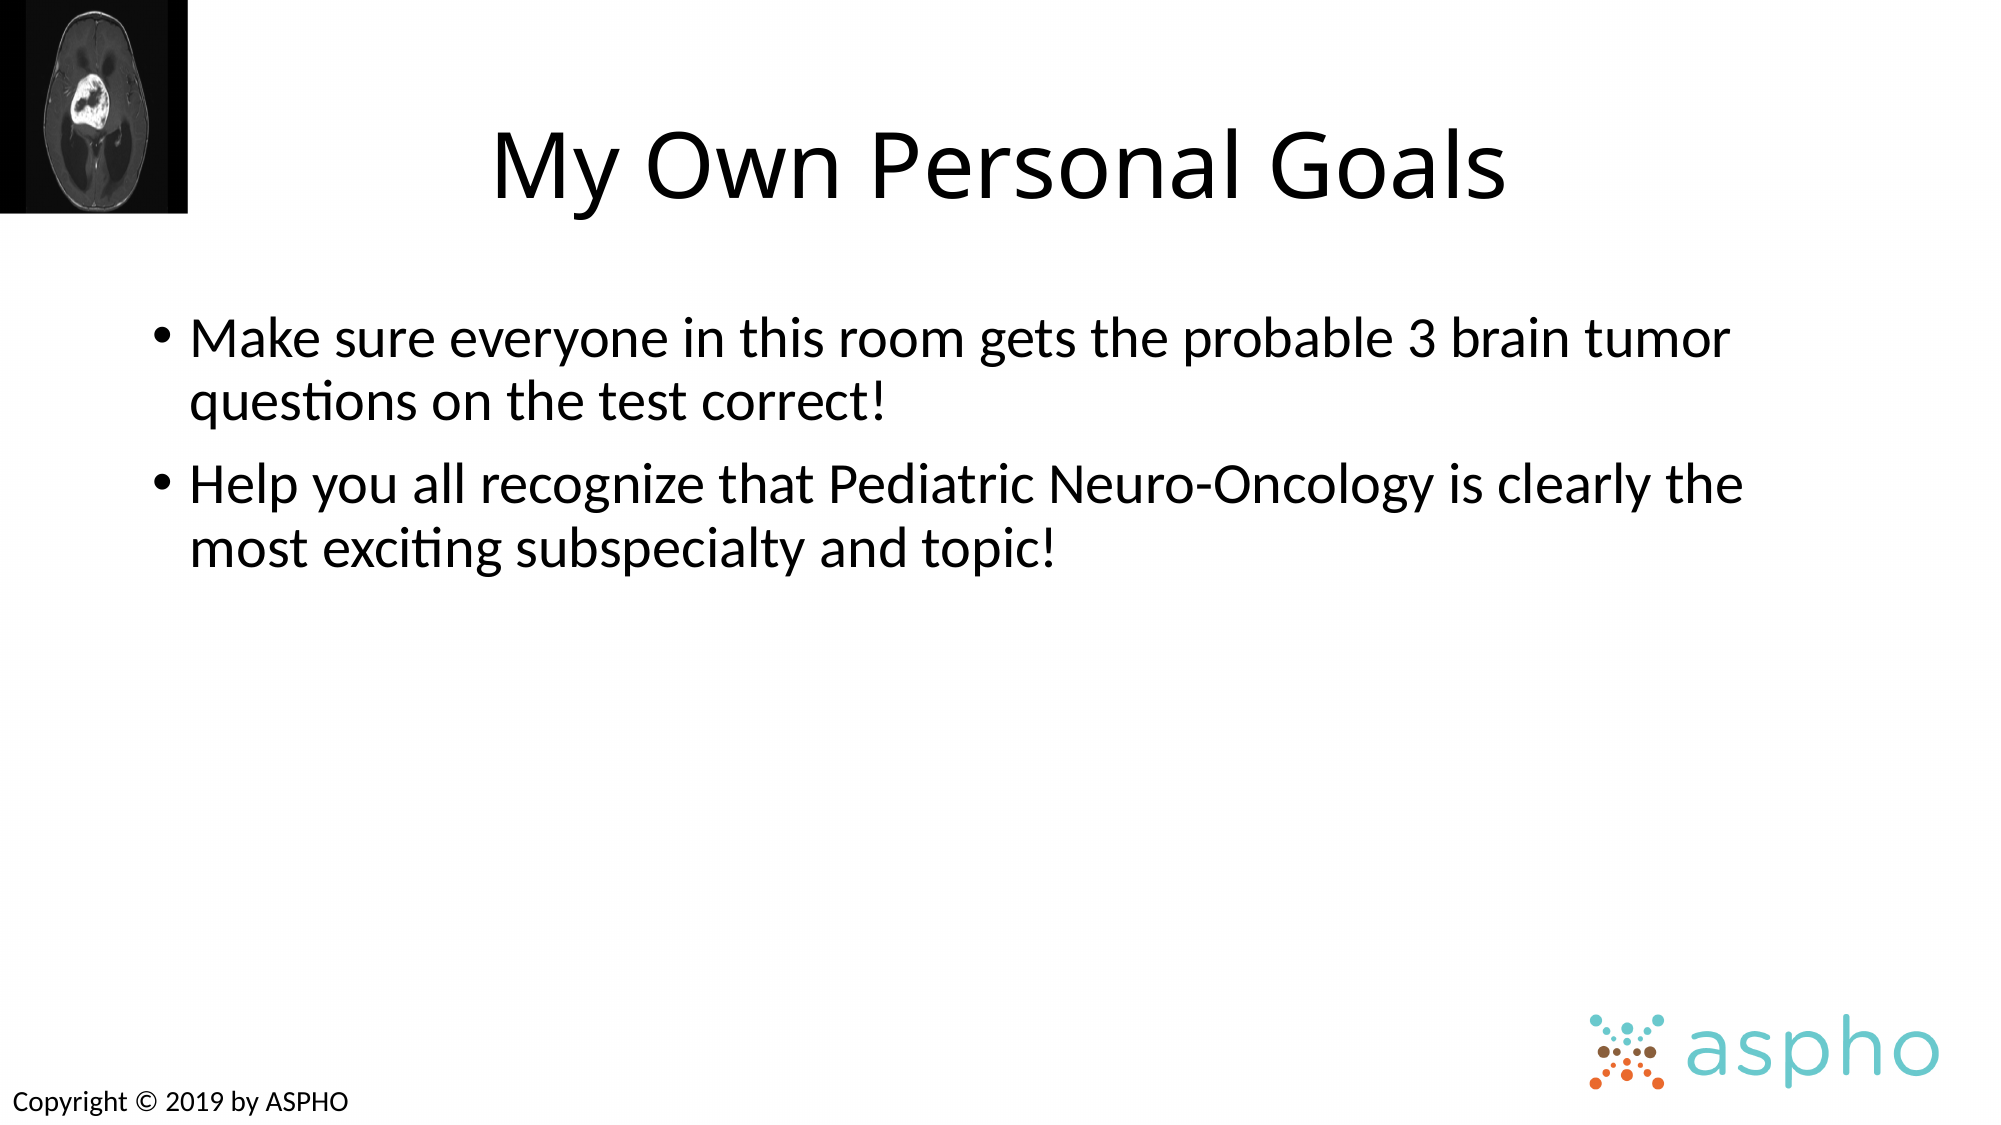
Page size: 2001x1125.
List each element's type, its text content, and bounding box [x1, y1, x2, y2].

list Make sure everyone in this room gets the probable 3 brain tumor questions on the test correct! Help you all recognize that Pediatric Neuro-Oncology is clearly the most exciting subspecialty and topic! [137, 299, 1863, 1014]
title My Own Personal Goals [137, 59, 1863, 278]
text_box Copyright © 2019 by ASPHO [0, 1074, 370, 1125]
picture [0, 0, 2001, 1125]
